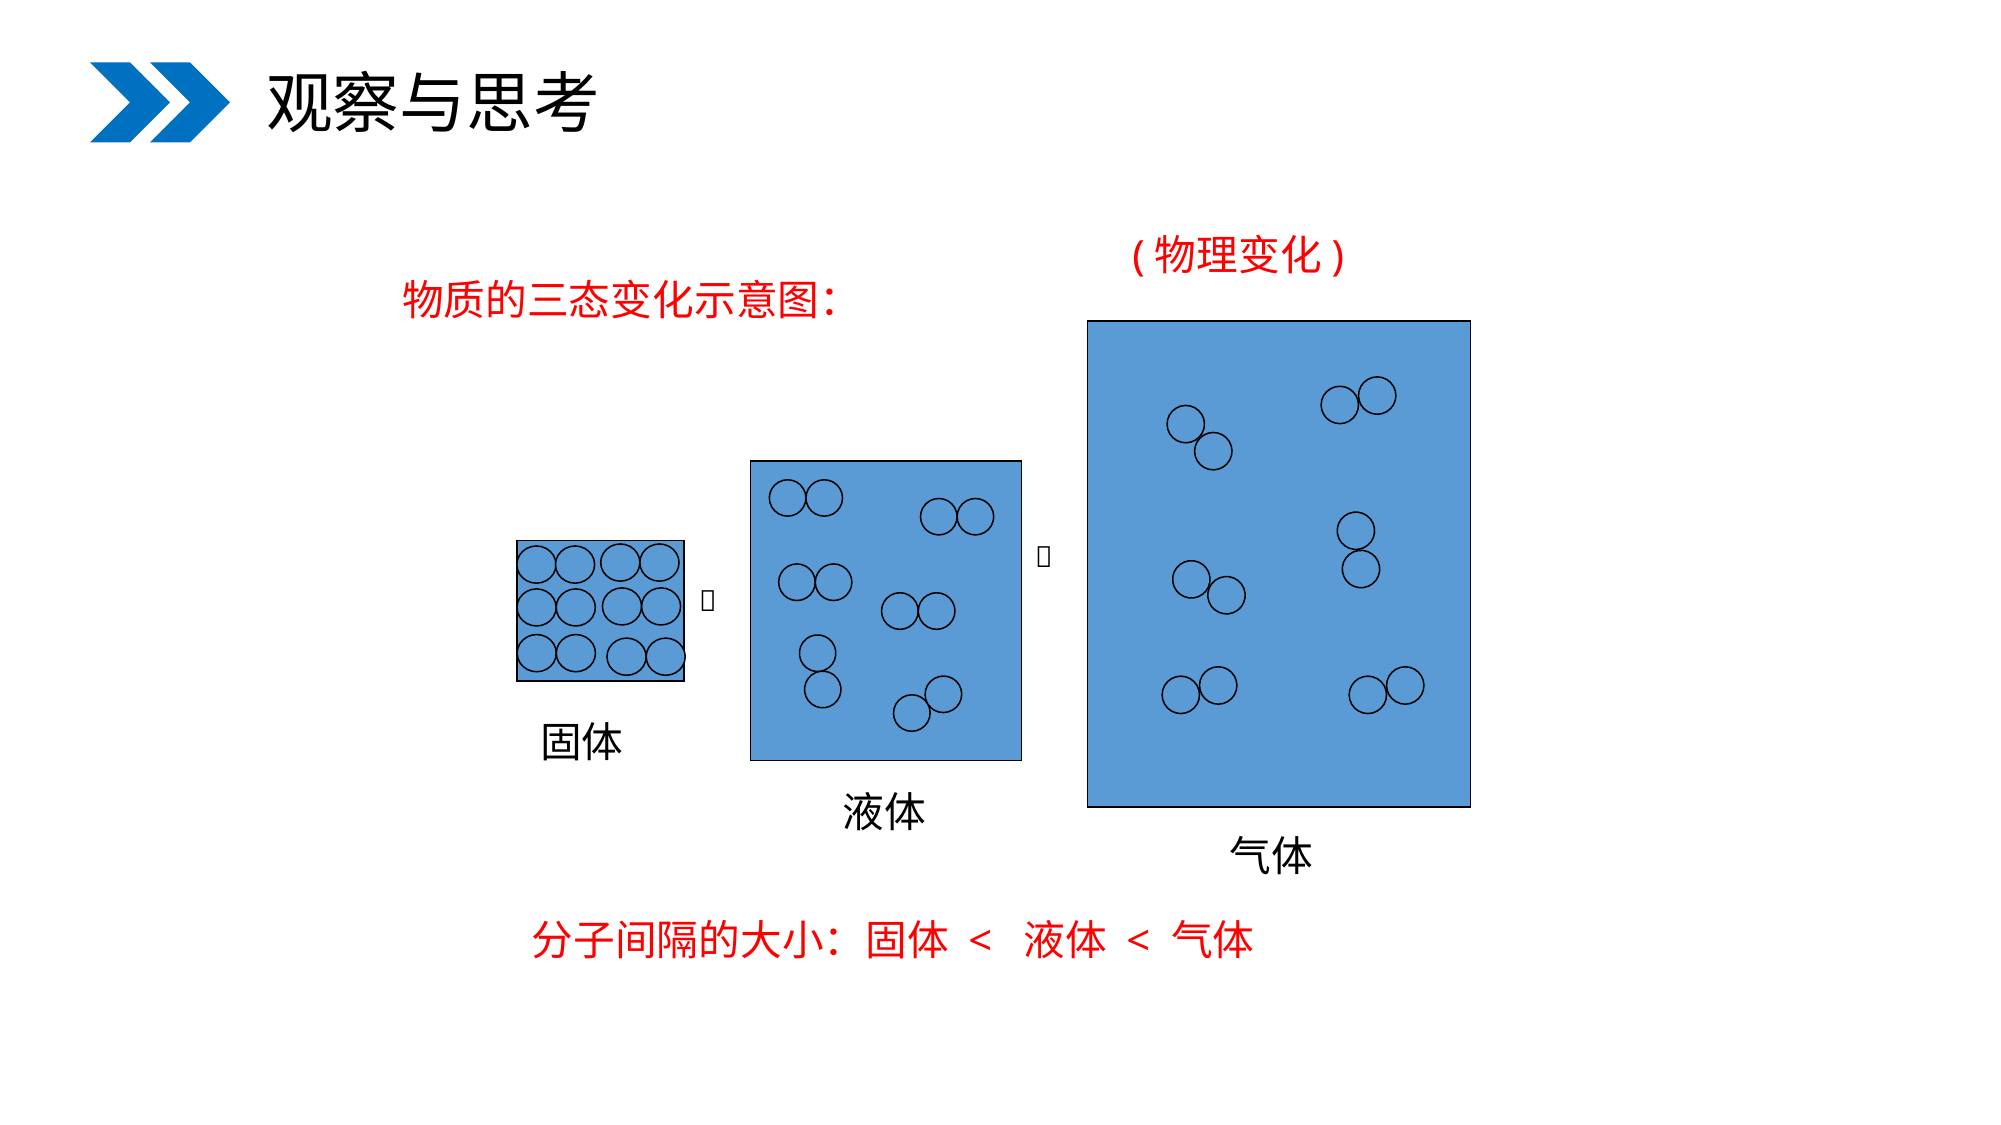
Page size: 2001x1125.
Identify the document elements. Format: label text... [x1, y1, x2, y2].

text_box 分子间隔的大小：固体 < 液体 < 气体 [516, 906, 1507, 971]
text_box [750, 461, 1022, 761]
text_box (物理变化) [1117, 221, 1417, 287]
text_box 物质的三态变化示意图： [343, 266, 920, 331]
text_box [516, 540, 686, 681]
text_box  [686, 575, 750, 626]
text_box 气体 [1214, 822, 1396, 888]
text_box  [1022, 531, 1087, 581]
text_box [1087, 320, 1471, 808]
text_box 观察与思考 [251, 62, 1255, 146]
text_box 液体 [828, 778, 1022, 844]
text_box 固体 [525, 707, 675, 773]
